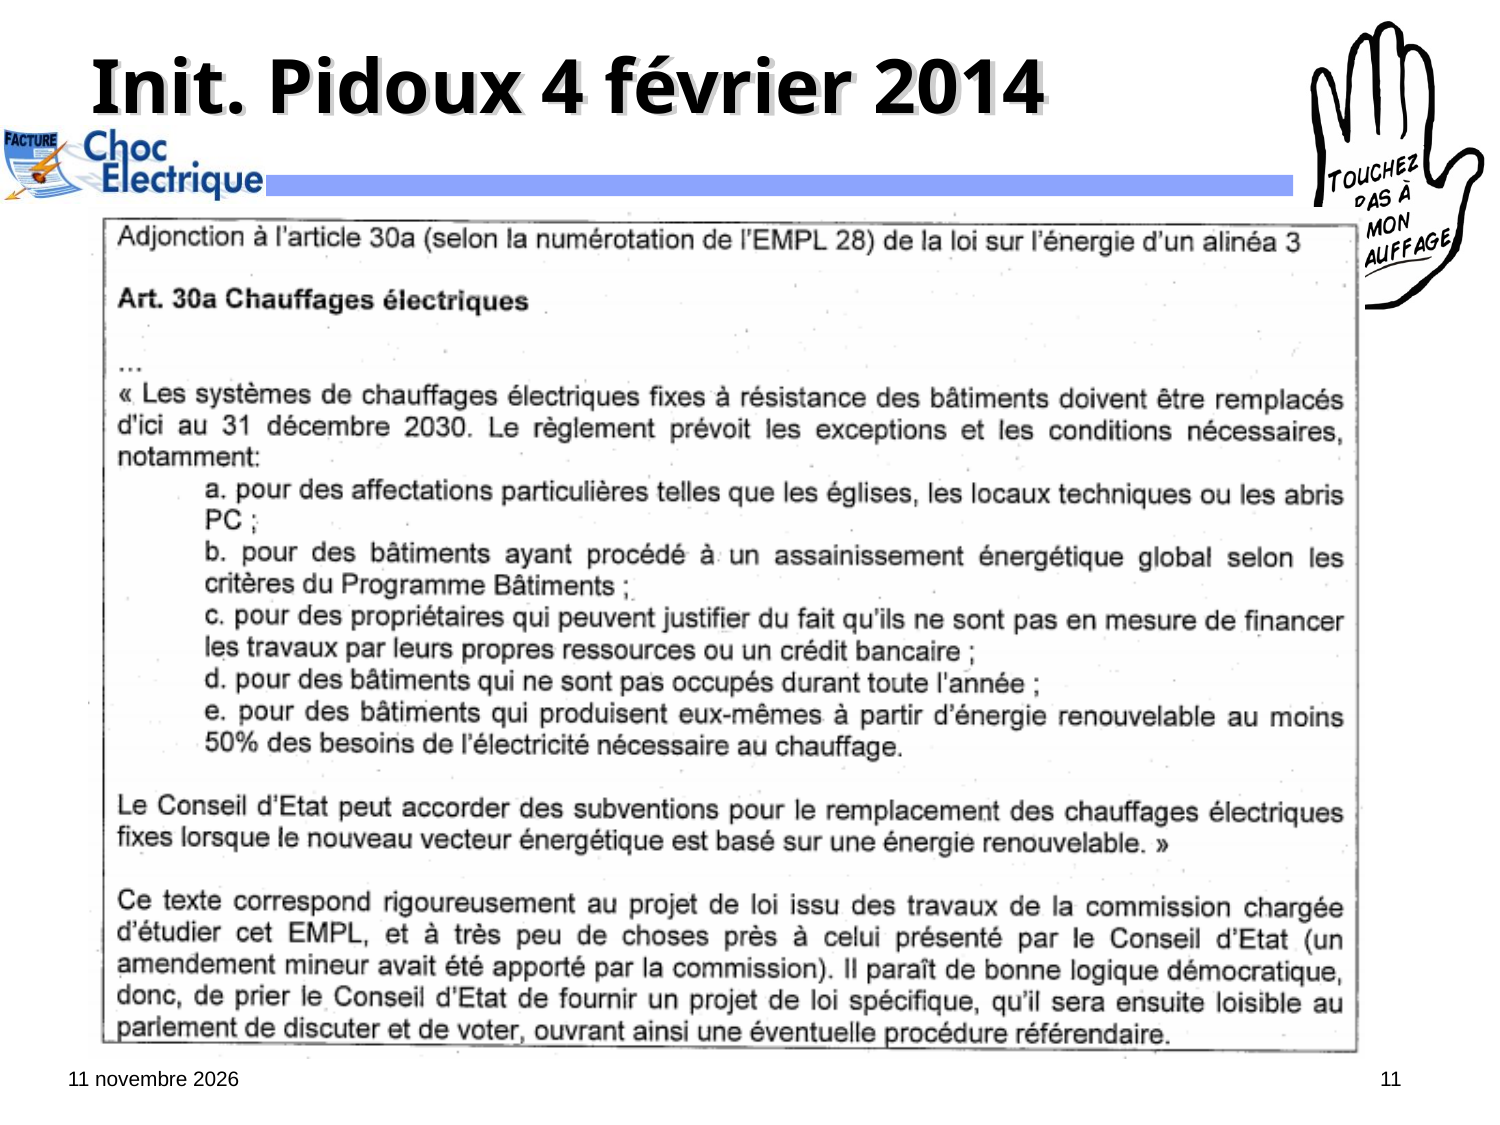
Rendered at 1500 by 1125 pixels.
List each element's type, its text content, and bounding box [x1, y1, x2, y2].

picture [0, 125, 266, 204]
title Init. Pidoux 4 février 2014 [76, 30, 1294, 144]
picture [88, 19, 1486, 1059]
